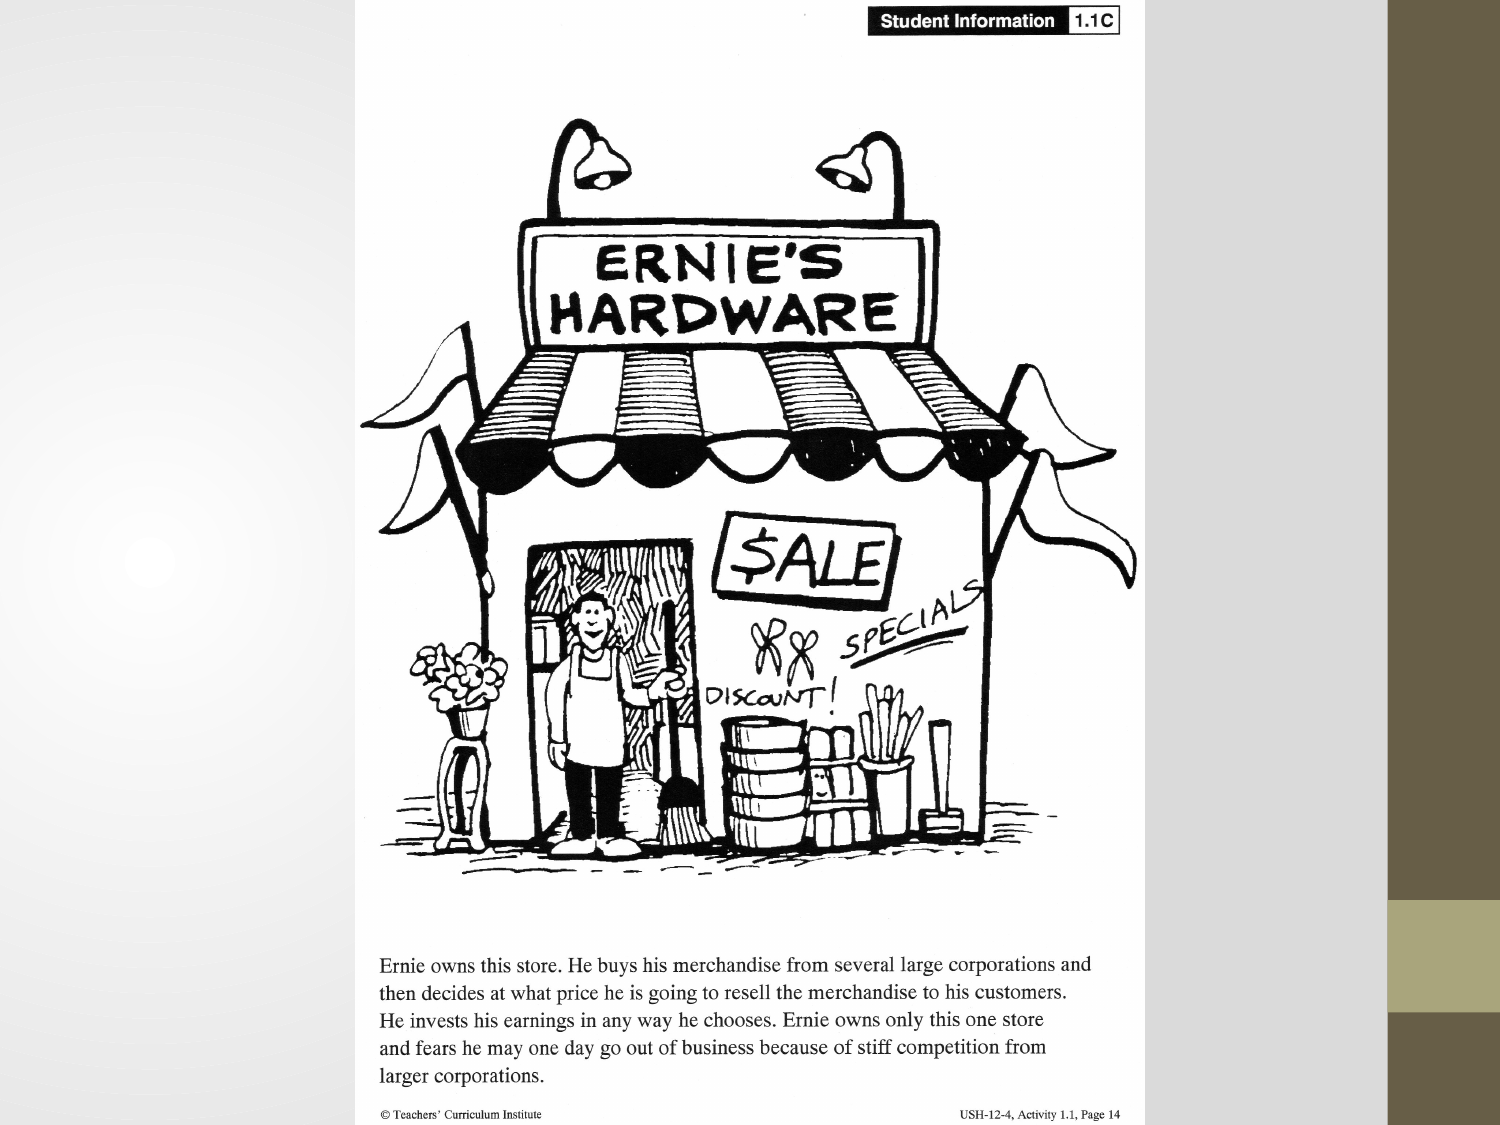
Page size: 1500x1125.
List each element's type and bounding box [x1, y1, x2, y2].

picture [354, 0, 1145, 1125]
